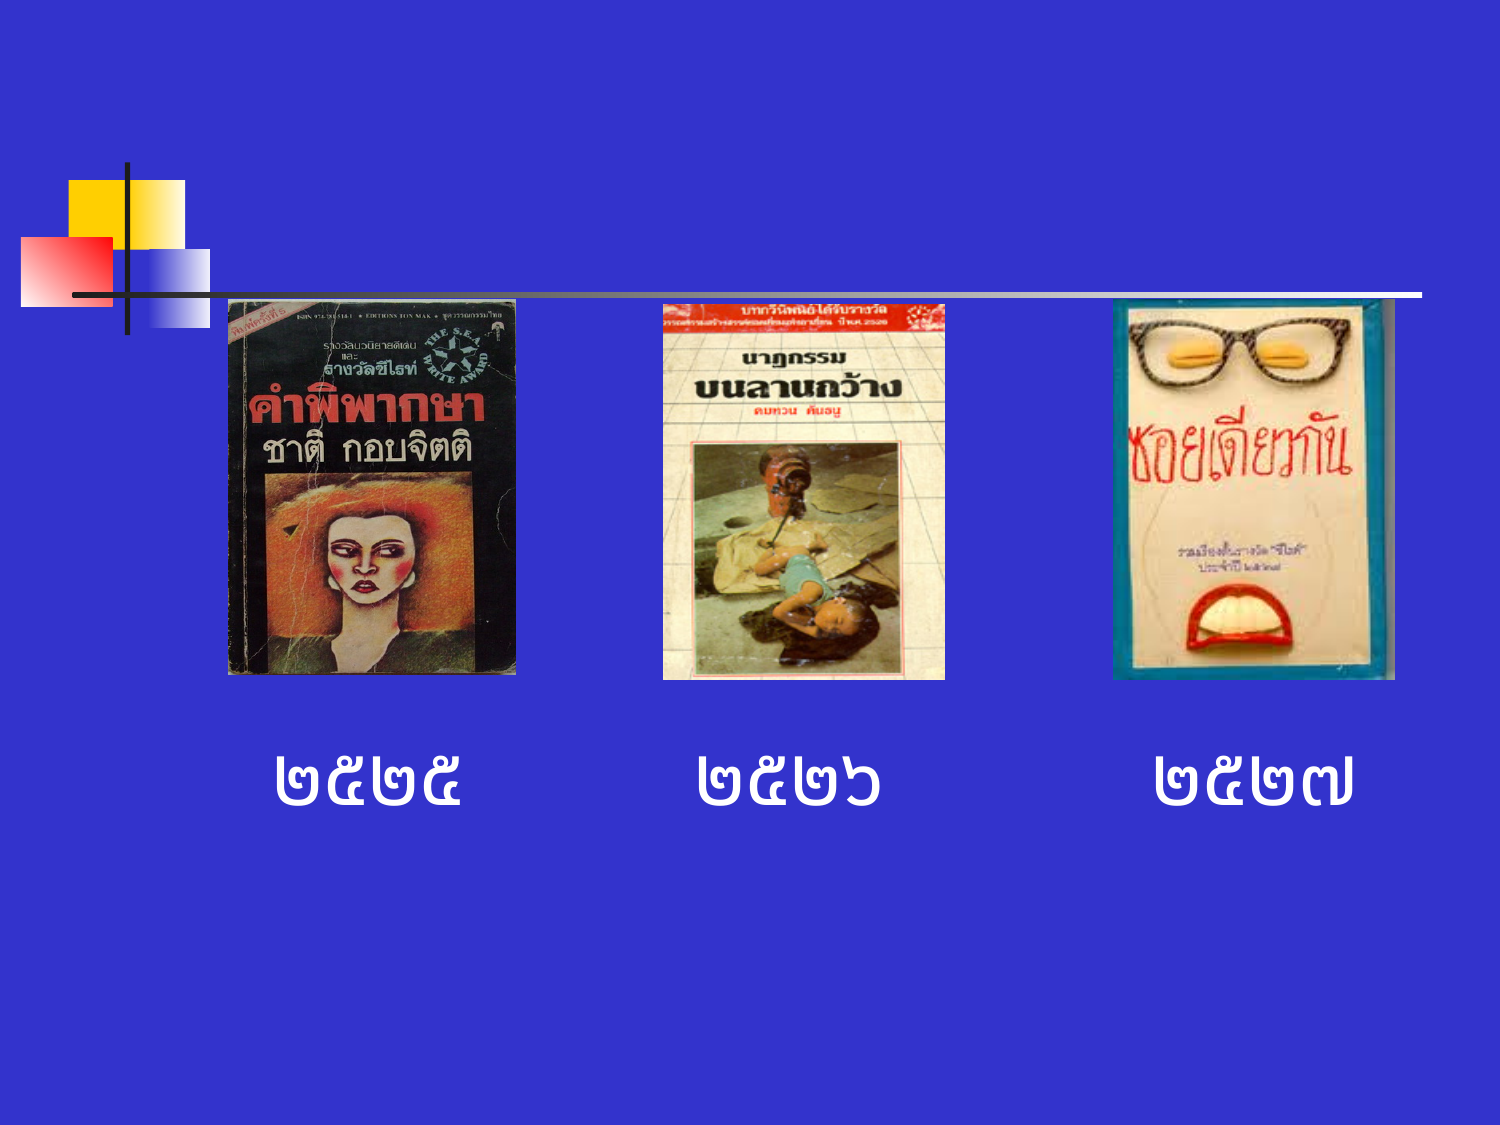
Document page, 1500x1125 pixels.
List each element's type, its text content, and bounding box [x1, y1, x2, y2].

picture [1113, 299, 1395, 680]
picture [1117, 602, 1123, 664]
text_box ๒๕๒๗ [1136, 714, 1383, 830]
picture [1113, 422, 1124, 433]
picture [228, 299, 516, 676]
picture [1113, 490, 1118, 498]
text_box ๒๕๒๖ [679, 714, 926, 830]
picture [662, 304, 945, 680]
text_box ๒๕๒๕ [257, 714, 504, 830]
